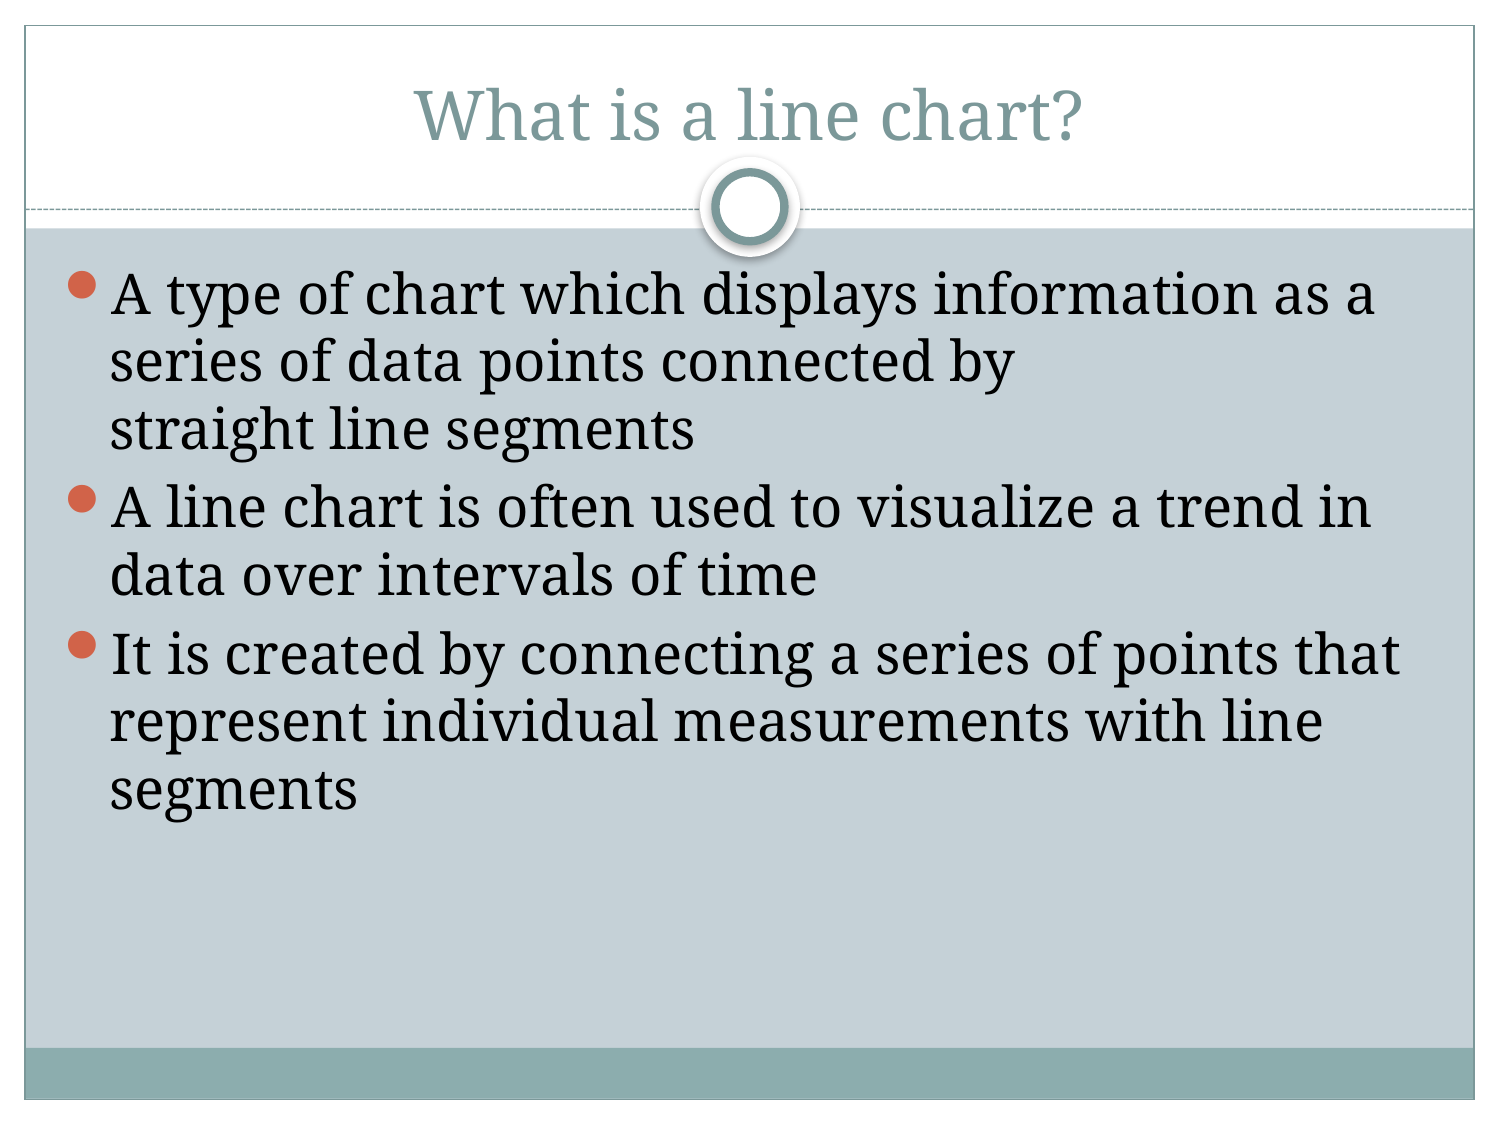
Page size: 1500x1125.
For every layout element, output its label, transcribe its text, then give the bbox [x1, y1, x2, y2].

list A type of chart which displays information as a series of data points connected by straight line segments A line chart is often used to visualize a trend in data over intervals of time It is created by connecting a series of points that represent individual measurements with line segments [49, 250, 1445, 1001]
title What is a line chart? [49, 37, 1450, 162]
